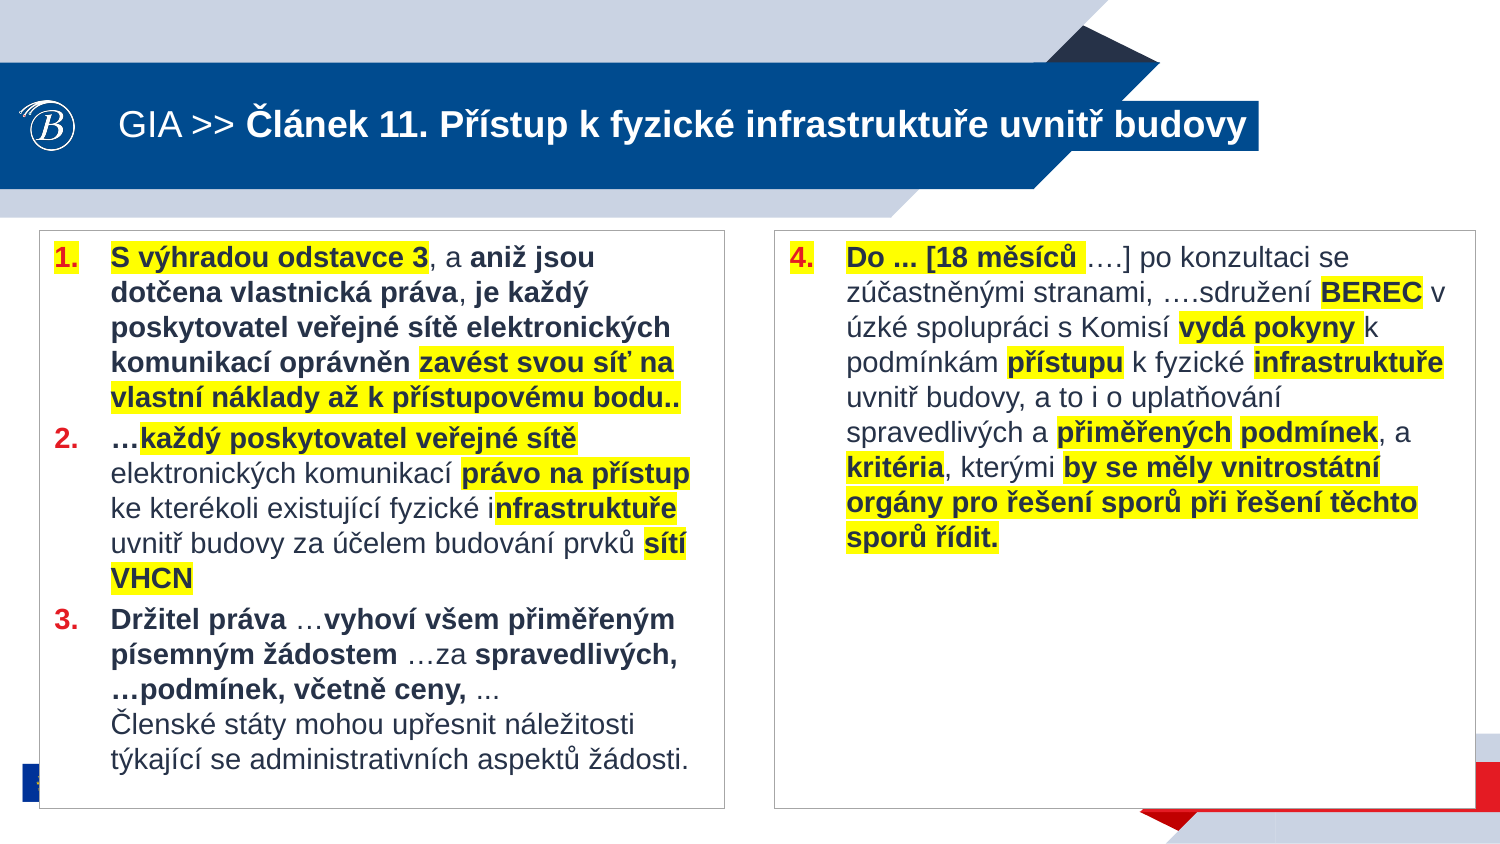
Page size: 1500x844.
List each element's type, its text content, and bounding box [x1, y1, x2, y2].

title GIA >> Článek 11. Přístup k fyzické infrastruktuře uvnitř budovy [103, 62, 1280, 190]
picture [19, 100, 75, 151]
text_box Do ... [18 měsíců ….] po konzultaci se zúčastněnými stranami, ….sdružení BEREC v úzké spolupráci s Komisí vydá pokyny k podmínkám přístupu k fyzické infrastruktuře uvnitř budovy, a to i o uplatňování spravedlivých a přiměřených podmínek, a kritéria, kterými by se měly vnitrostátní orgány pro řešení sporů při řešení těchto sporů řídit. [774, 230, 1476, 809]
text_box S výhradou odstavce 3, a aniž jsou dotčena vlastnická práva, je každý poskytovatel veřejné sítě elektronických komunikací oprávněn zavést svou síť na vlastní náklady až k přístupovému bodu.. …každý poskytovatel veřejné sítě elektronických komunikací právo na přístup ke kterékoli existující fyzické infrastruktuře uvnitř budovy za účelem budování prvků sítí VHCN Držitel práva …vyhoví všem přiměřeným písemným žádostem …za spravedlivých, …podmínek, včetně ceny, ... Členské státy mohou upřesnit náležitosti týkající se administrativních aspektů žádosti. [39, 230, 725, 809]
picture [19, 758, 39, 805]
